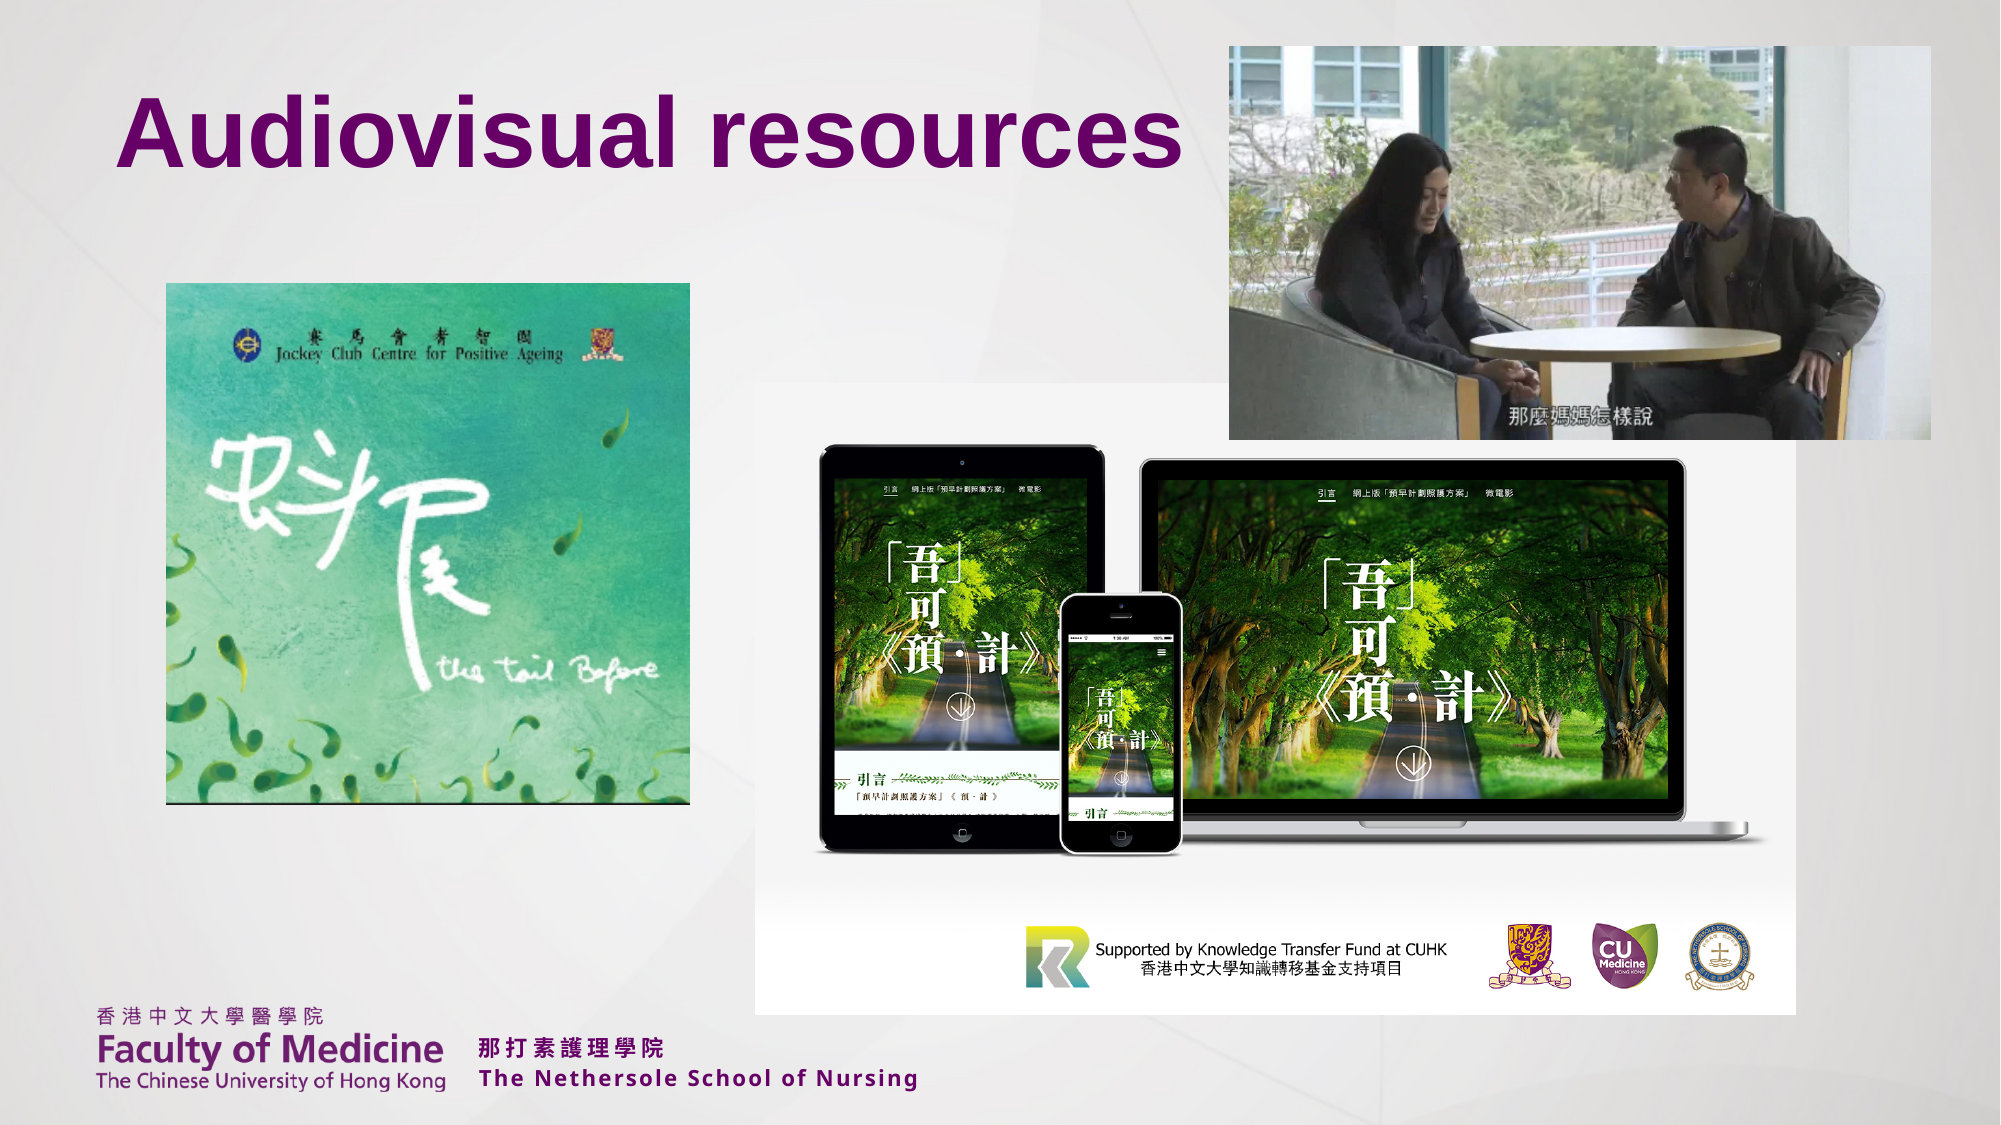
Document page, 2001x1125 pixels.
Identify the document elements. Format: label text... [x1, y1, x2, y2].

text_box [1228, 45, 1932, 441]
picture [0, 0, 2001, 1125]
title Audiovisual resources [99, 60, 1223, 263]
